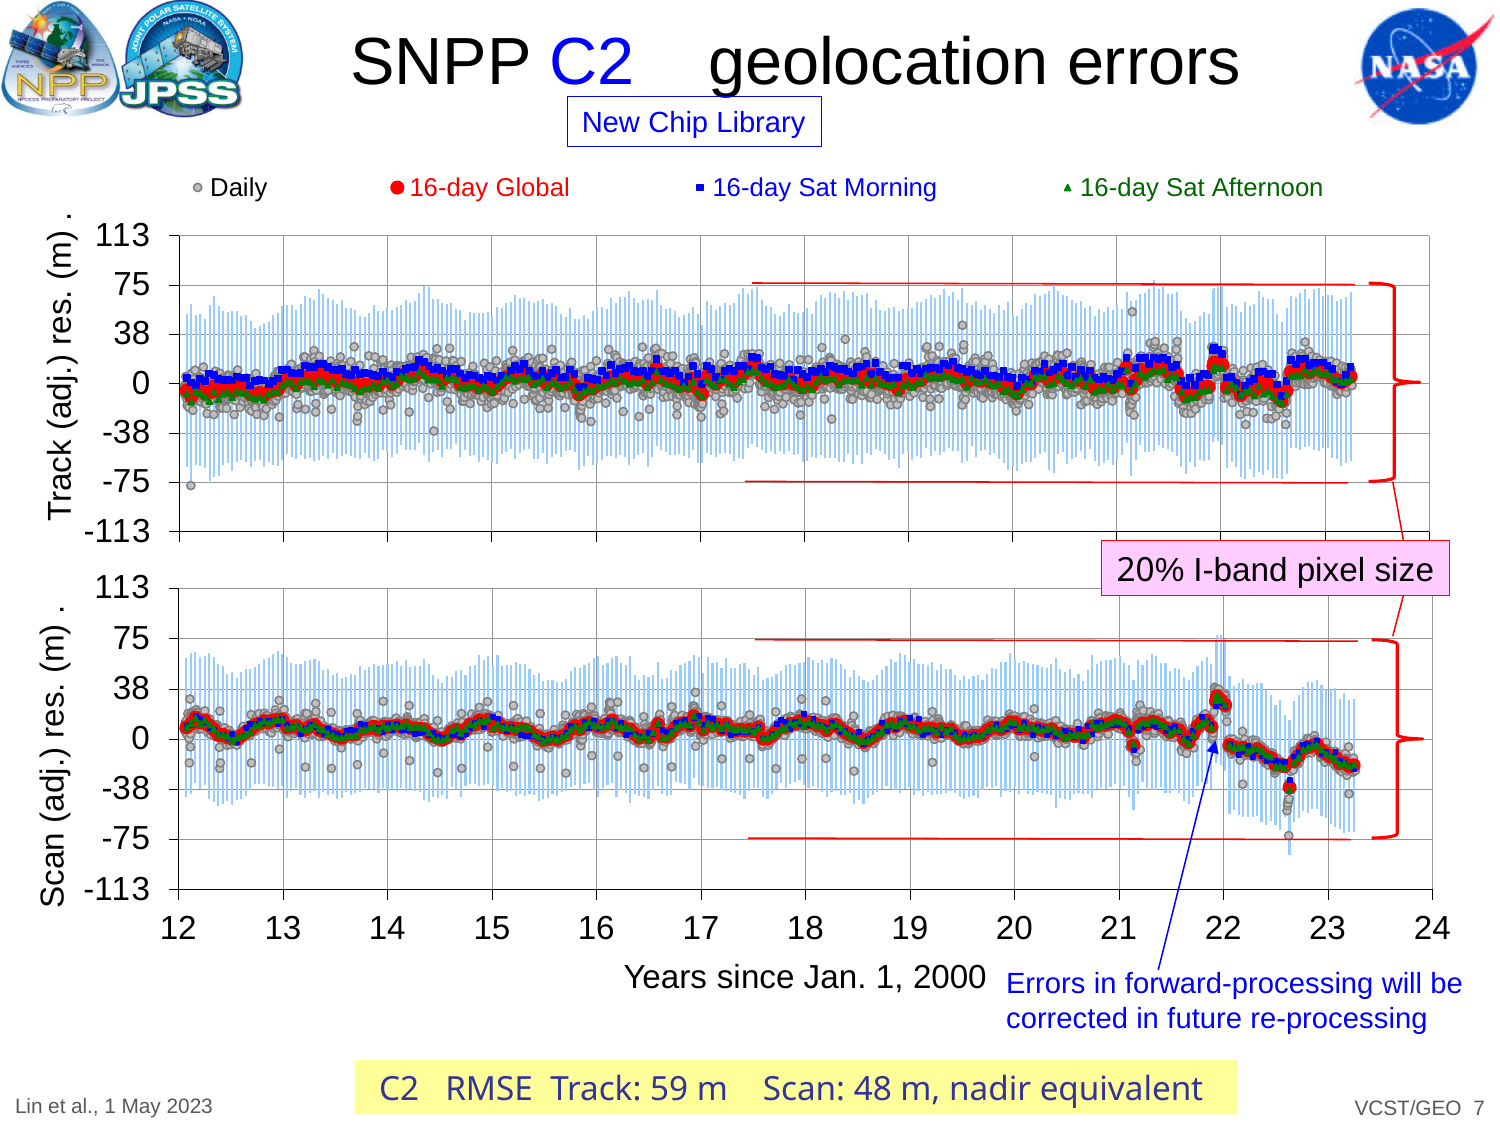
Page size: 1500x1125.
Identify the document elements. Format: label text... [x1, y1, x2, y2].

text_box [1392, 593, 1405, 637]
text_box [1157, 740, 1216, 971]
text_box C2 RMSE Track: 59 m Scan: 48 m, nadir equivalent [354, 1059, 1238, 1115]
title SNPP C2 geolocation errors [189, 4, 1403, 111]
text_box Errors in forward-processing will be corrected in future re-processing [991, 1017, 1482, 1042]
picture [0, 0, 244, 118]
text_box VCST/GEO 7 [1305, 1087, 1500, 1125]
picture [12, 153, 1477, 1015]
picture [1348, 0, 1500, 135]
text_box New Chip Library [567, 96, 822, 147]
footer Lin et al., 1 May 2023 [0, 1084, 476, 1123]
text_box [1392, 481, 1405, 543]
